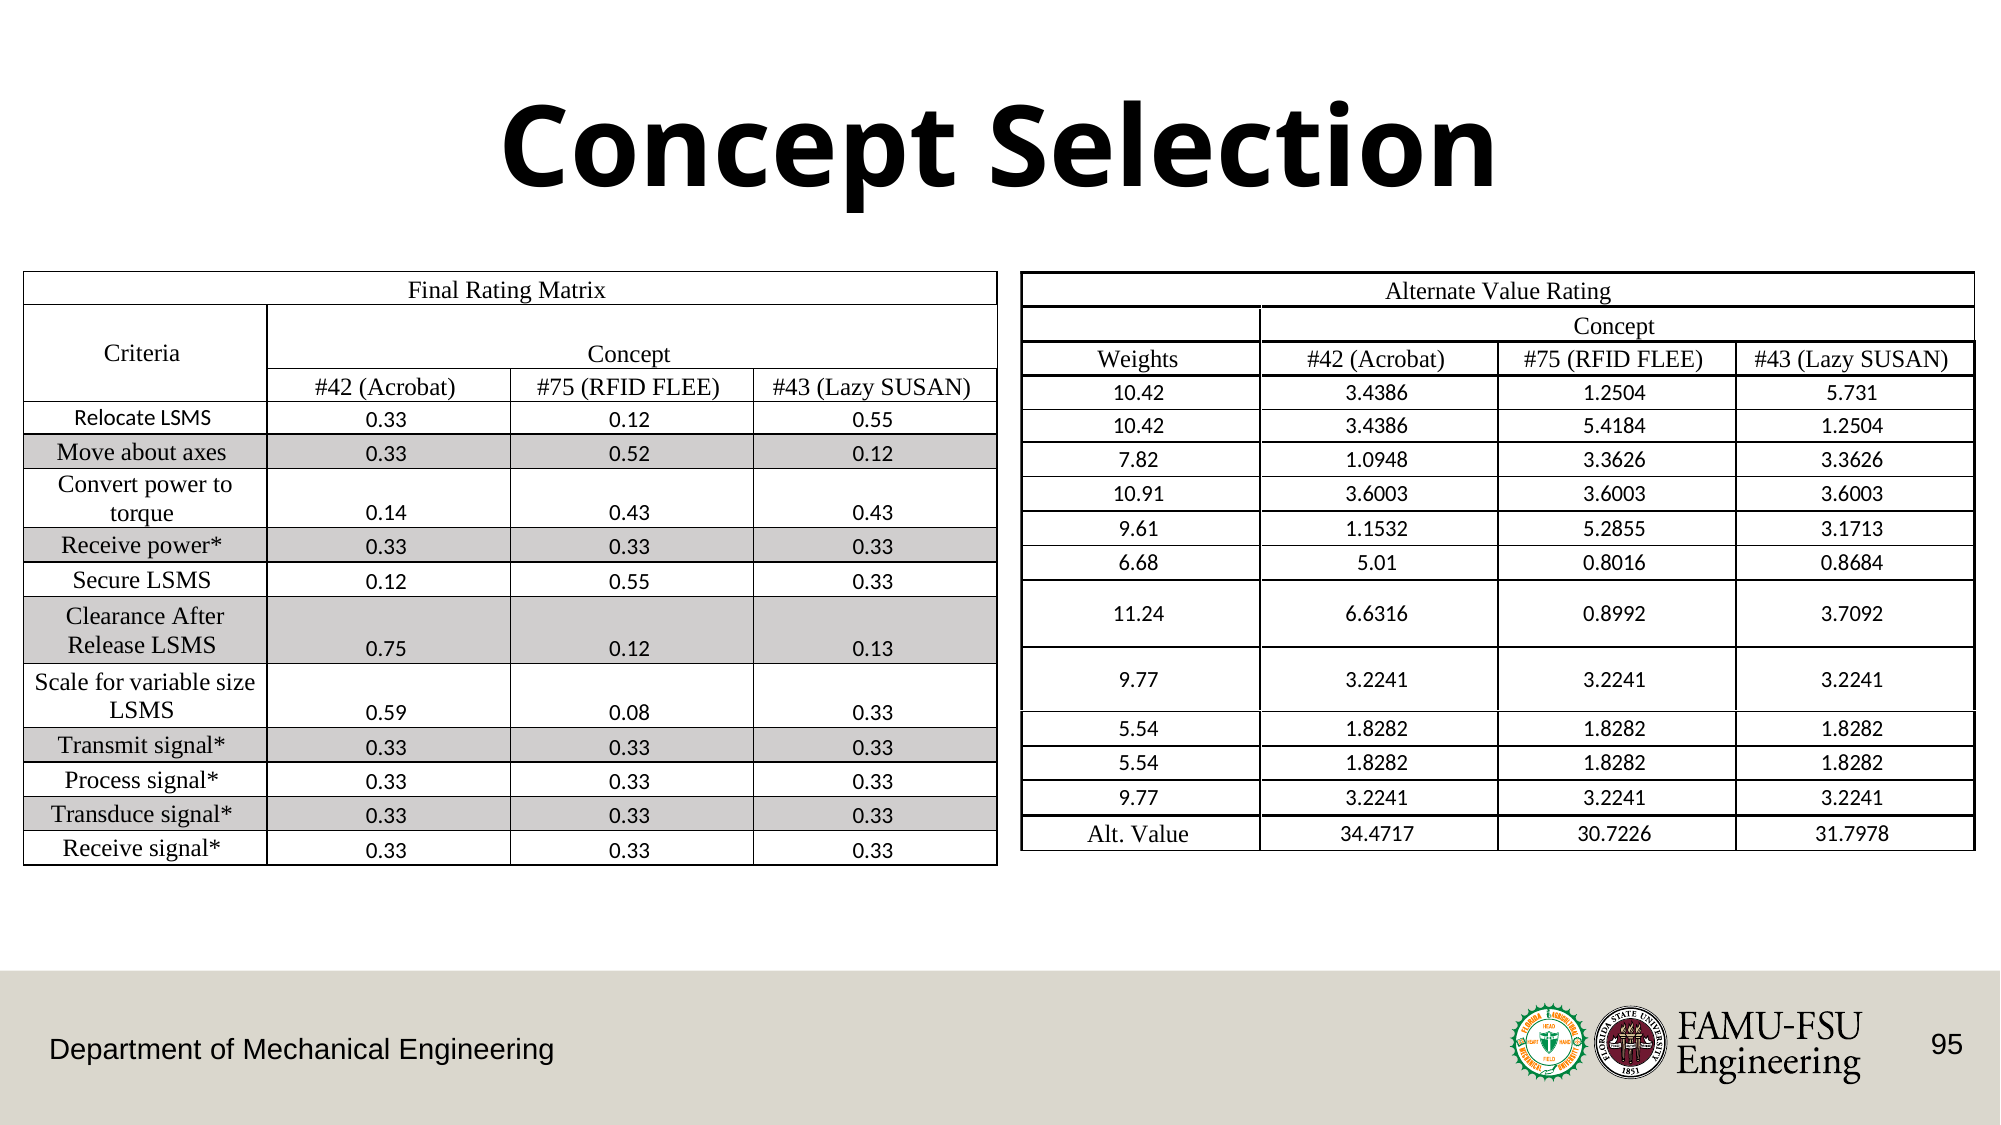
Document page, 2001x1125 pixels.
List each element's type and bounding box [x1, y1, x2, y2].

text_box [1020, 270, 1978, 909]
text_box [9, 32, 1990, 219]
text_box [22, 270, 1000, 924]
text_box [0, 972, 2000, 1125]
